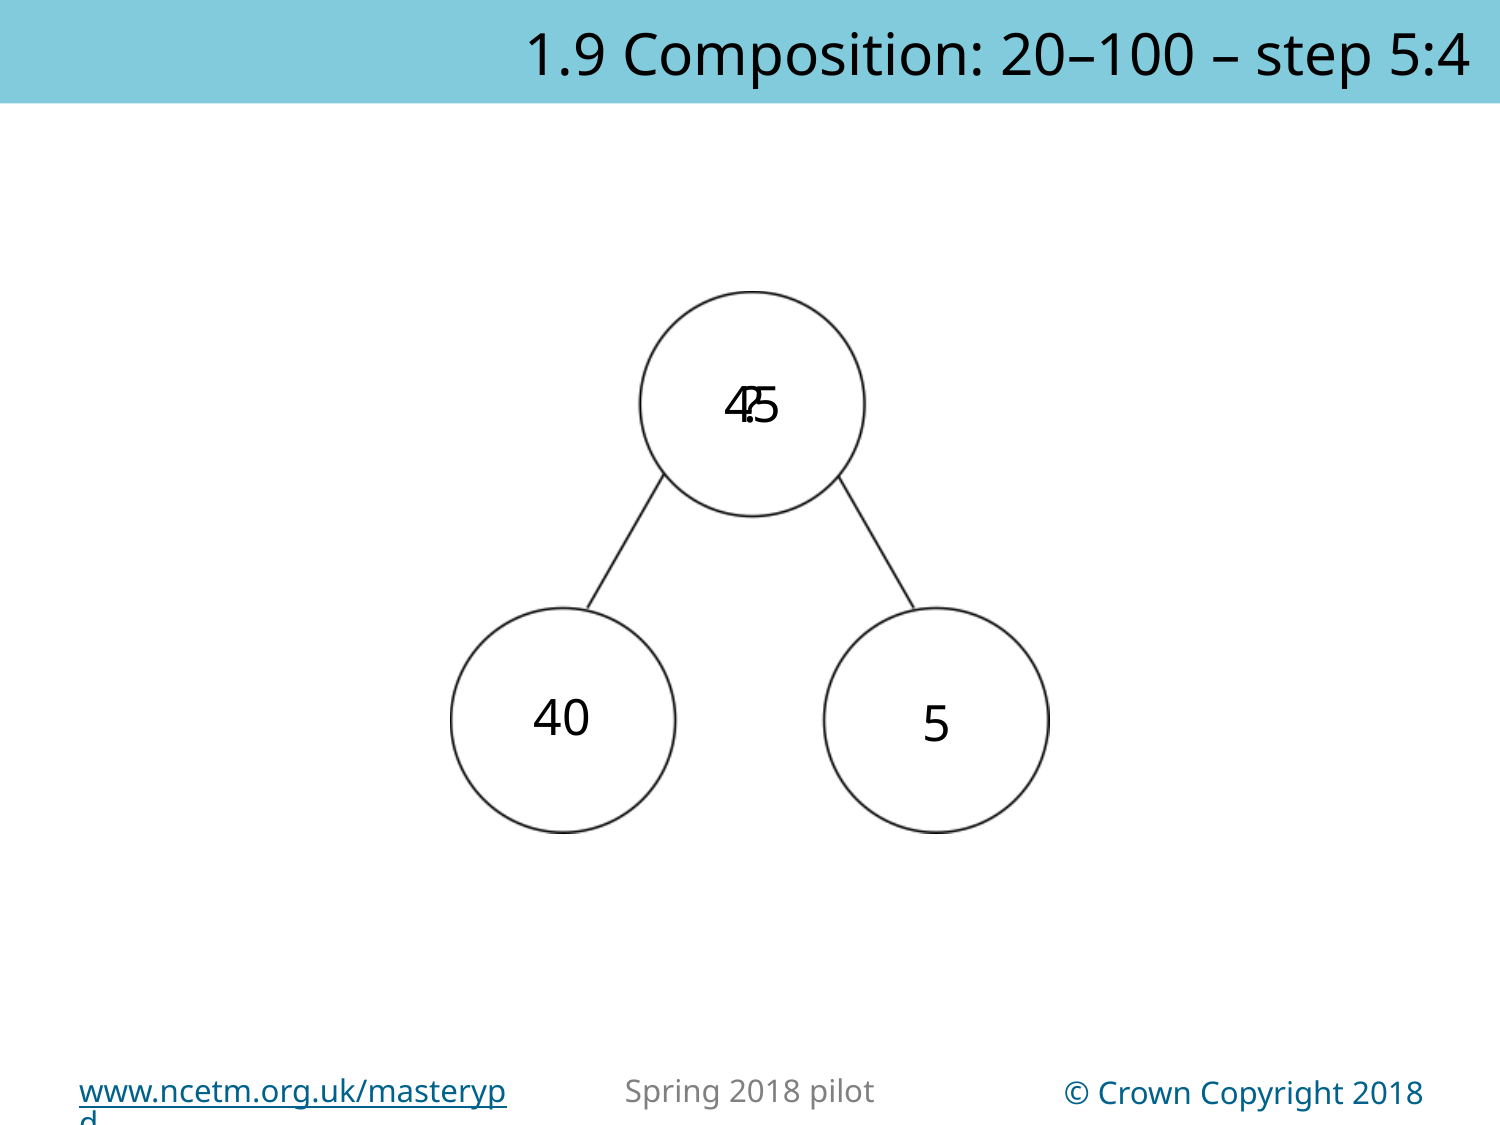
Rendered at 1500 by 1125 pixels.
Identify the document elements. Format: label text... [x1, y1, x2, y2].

picture [449, 290, 1050, 834]
list 1.9 Composition: 20–100 – step 5:4 [0, 0, 1500, 104]
